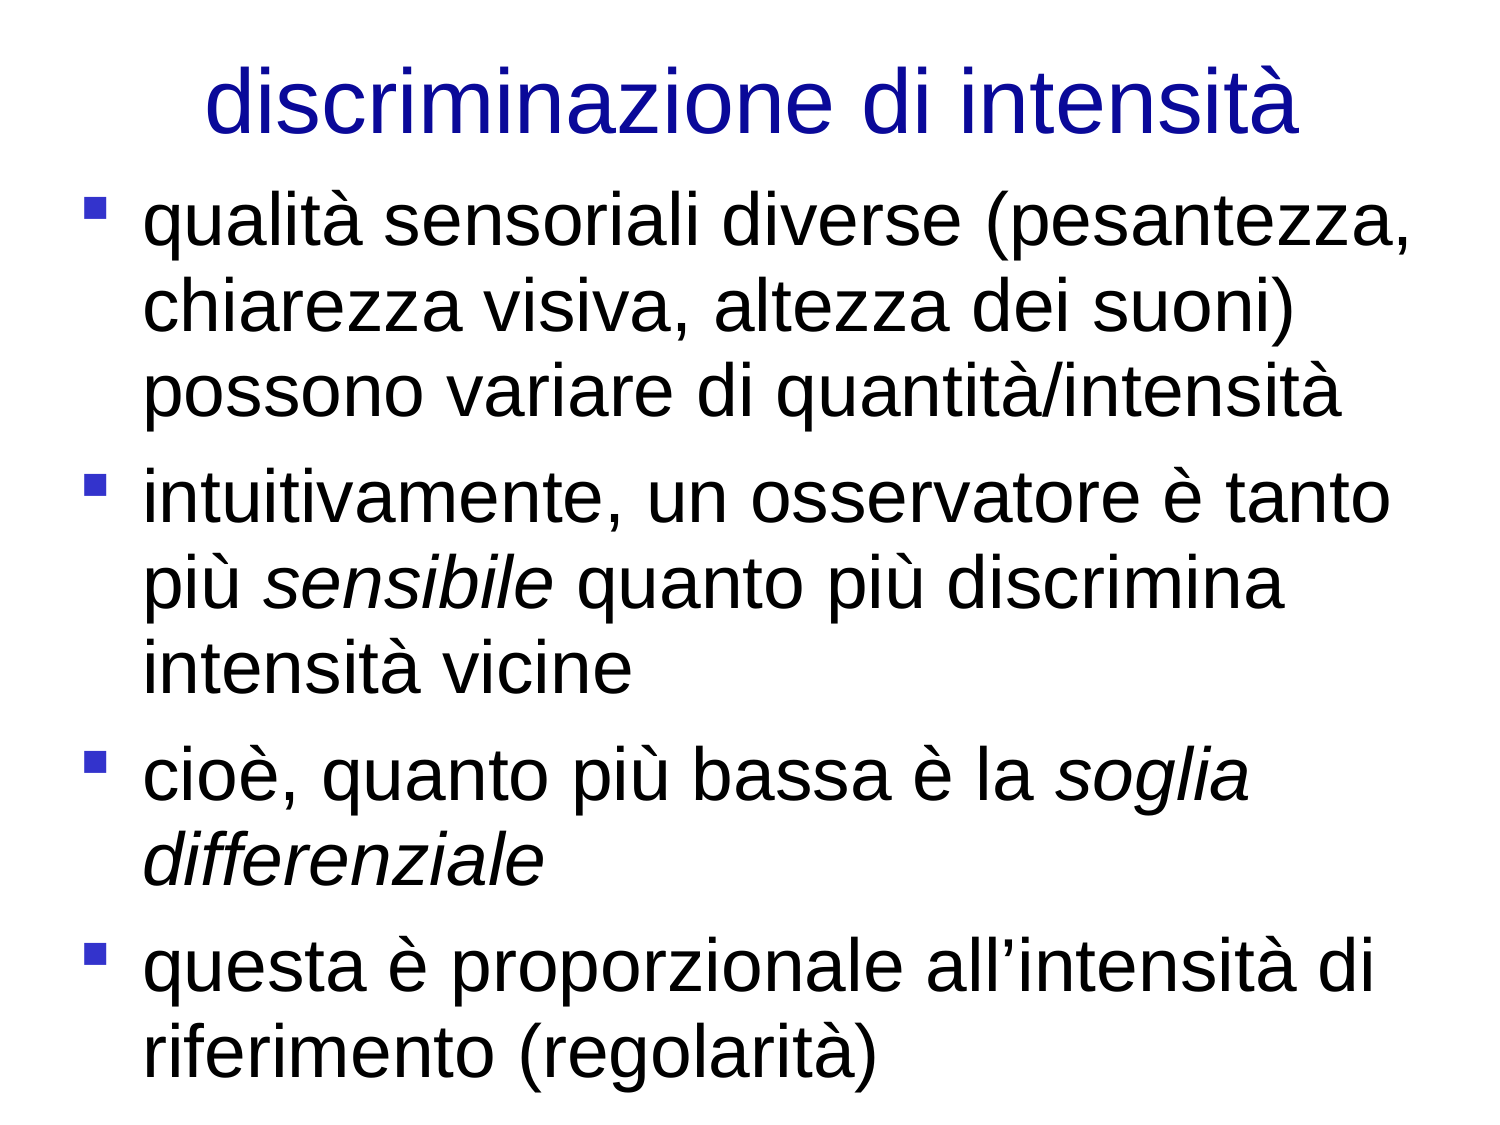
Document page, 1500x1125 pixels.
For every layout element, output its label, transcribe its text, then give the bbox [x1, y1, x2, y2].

text_box discriminazione di intensità [189, 34, 1317, 160]
text_box qualità sensoriali diverse (pesantezza, chiarezza visiva, altezza dei suoni) possono variare di quantità/intensità intuitivamente, un osservatore è tanto più sensibile quanto più discrimina intensità vicine cioè, quanto più bassa è la soglia differenziale questa è proporzionale all’intensità di riferimento (regolarità) [63, 169, 1445, 1102]
